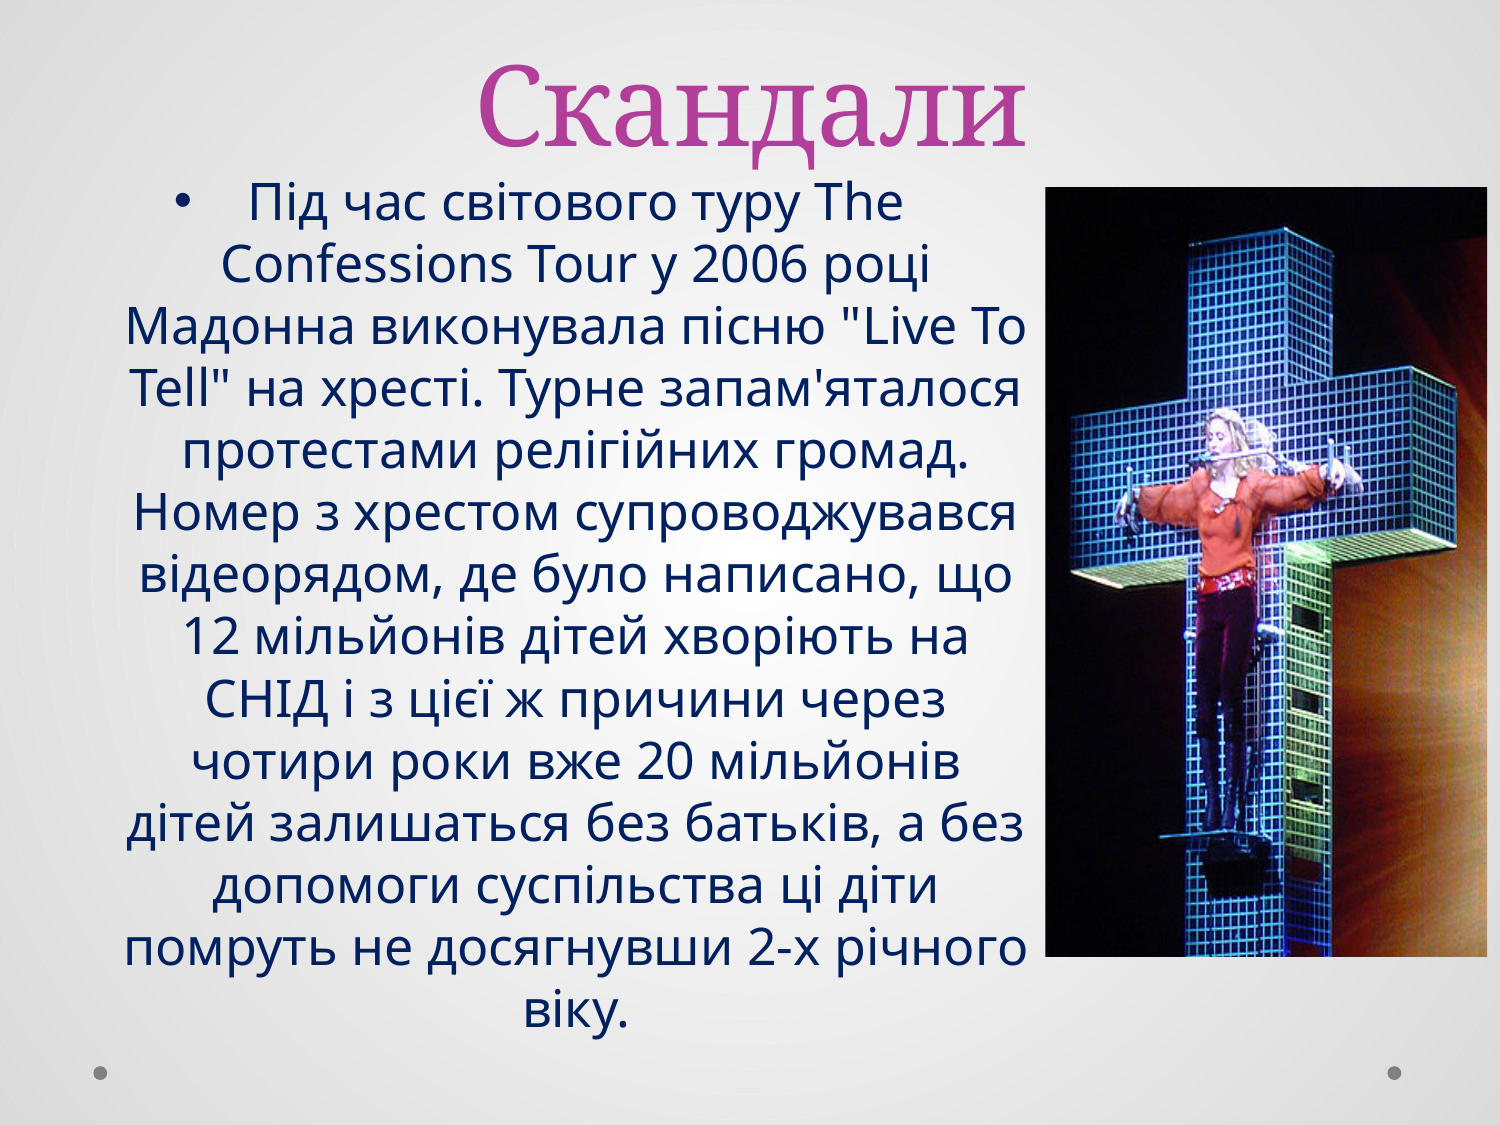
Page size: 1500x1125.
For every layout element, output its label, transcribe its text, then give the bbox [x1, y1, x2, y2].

title Скандали [76, 3, 1427, 160]
picture [1045, 18, 1488, 957]
list Під час світового туру The Confessions Tour у 2006 році Мадонна виконувала пісню "Live To Tell" на хресті. Турне запам'яталося протестами релігійних громад. Номер з хрестом супроводжувався відеорядом, де було написано, що 12 мільйонів дітей хворіють на СНІД і з цієї ж причини через чотири роки вже 20 мільйонів дітей залишаться без батьків, а без допомоги суспільства ці діти помруть не досягнувши 2-х річного віку. [53, 160, 1046, 1071]
